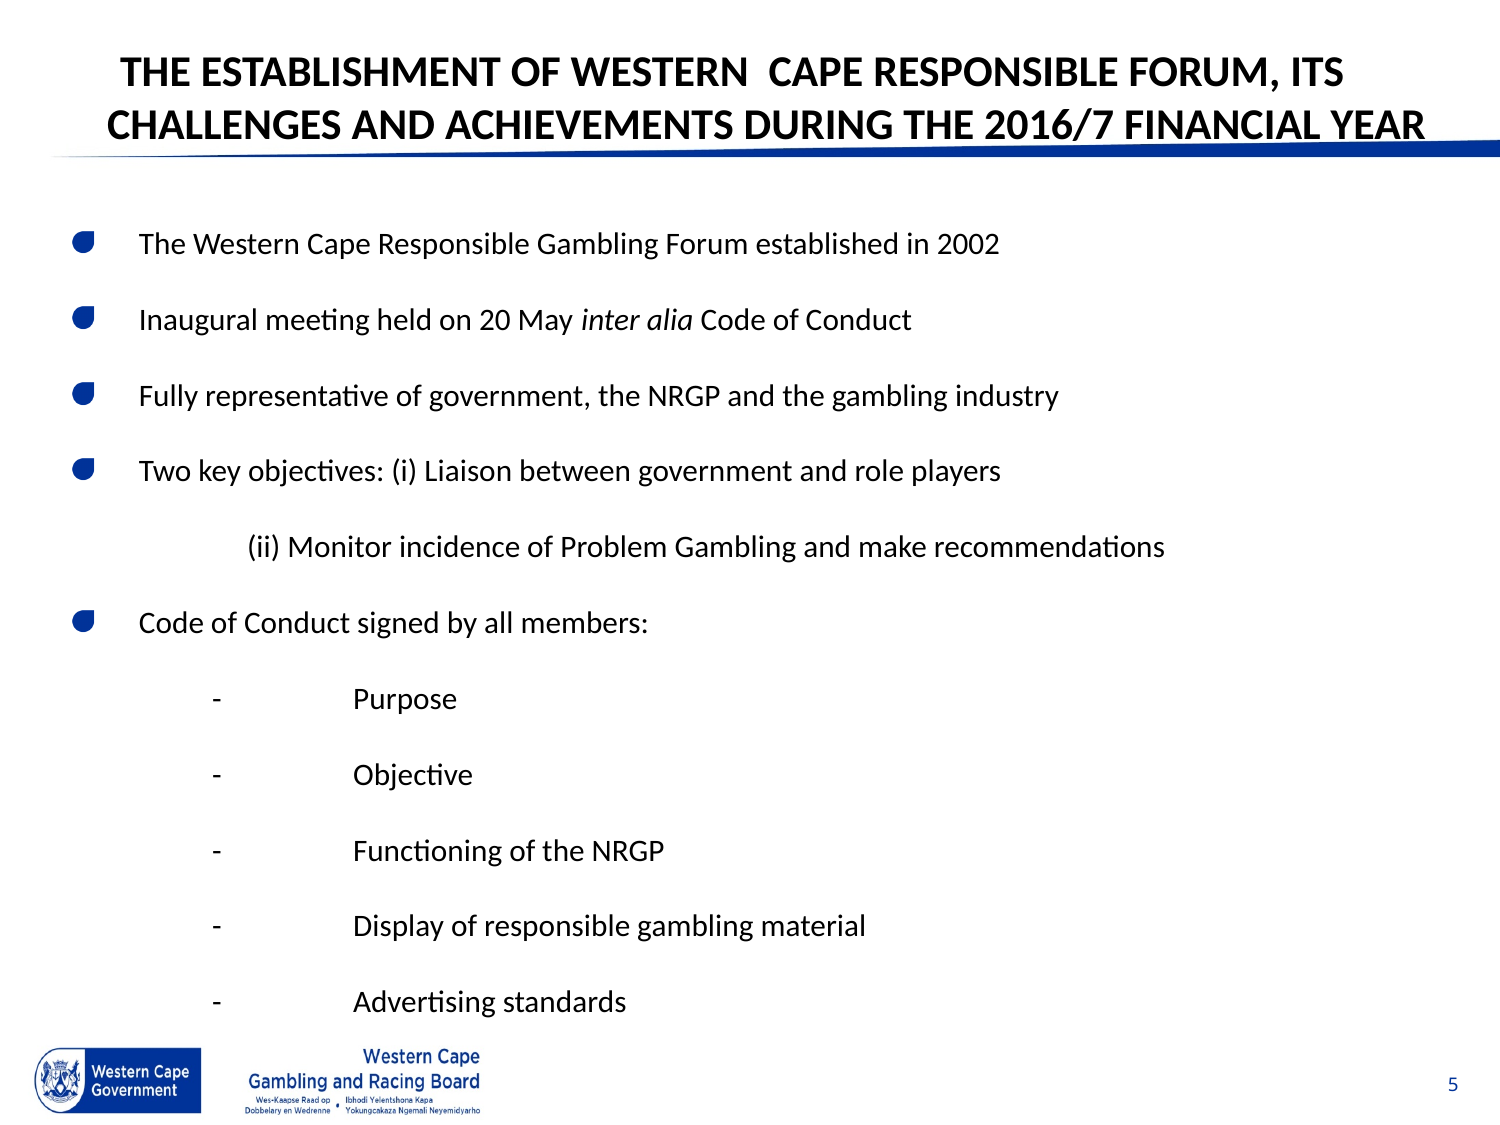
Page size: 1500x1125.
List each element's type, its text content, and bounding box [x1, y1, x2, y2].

picture [71, 230, 95, 254]
title The establishment of Western Cape Responsible Forum, its challenges and achievements during the 2016/7 financial year [17, 29, 1459, 161]
picture [71, 609, 95, 633]
picture [71, 381, 95, 406]
picture [71, 305, 95, 330]
picture [71, 457, 95, 481]
picture [0, 1034, 514, 1122]
text_box The Western Cape Responsible Gambling Forum established in 2002 Inaugural meeting held on 20 May inter alia Code of Conduct Fully representative of government, the NRGP and the gambling industry Two key objectives: (i) Liaison between government and role players (ii) Monitor incidence of Problem Gambling and make recommendations Code of Conduct signed by all members: - Purpose - Objective - Functioning of the NRGP - Display of responsible gambling material - Advertising standards [59, 196, 1455, 1036]
slide_number 5 [1374, 1061, 1459, 1099]
picture [0, 121, 1500, 184]
